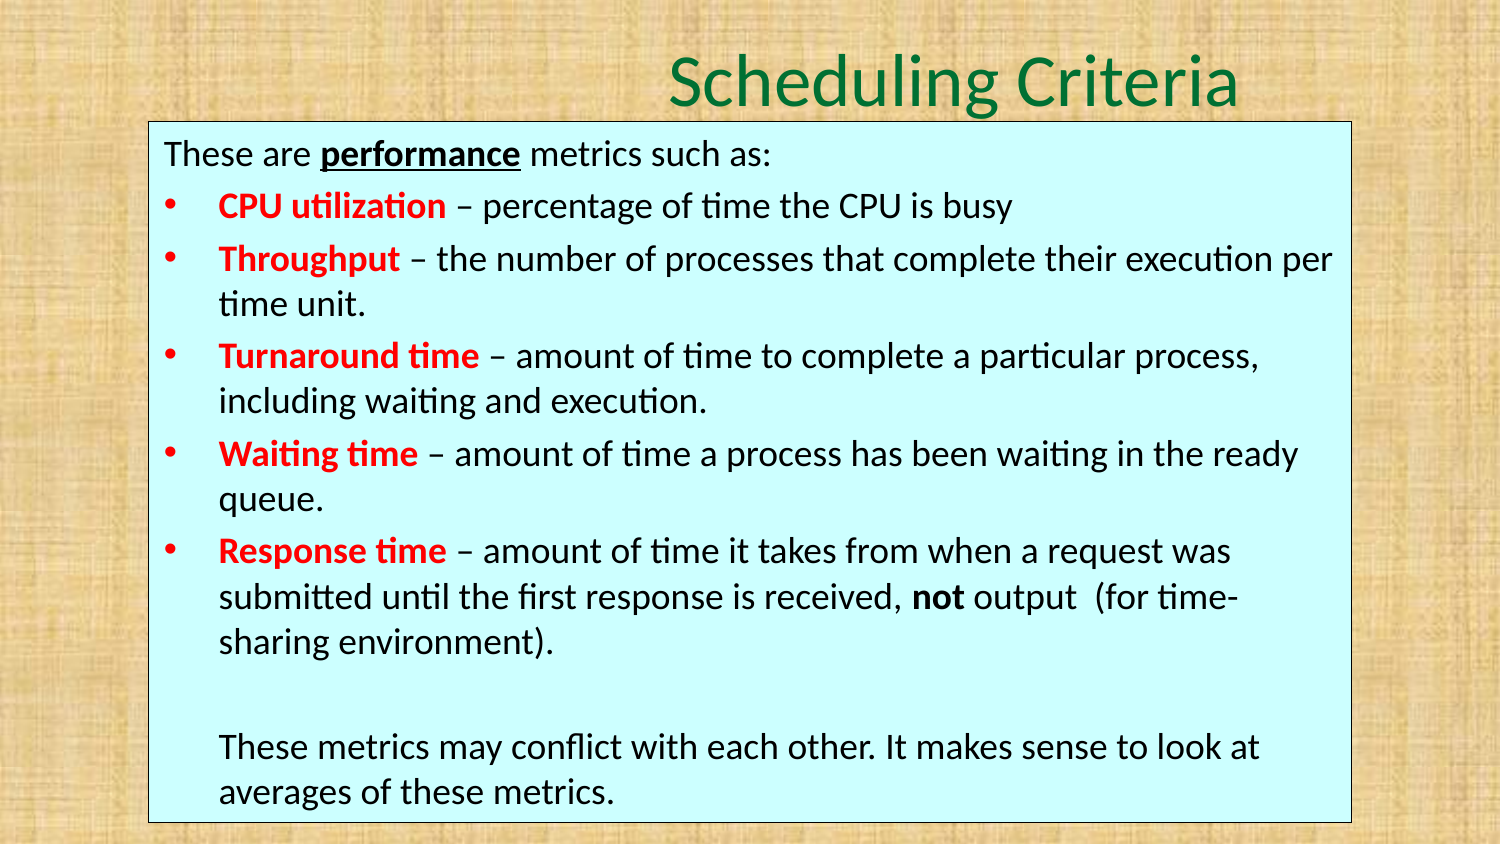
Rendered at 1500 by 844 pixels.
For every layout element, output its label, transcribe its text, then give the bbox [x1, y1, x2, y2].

title Scheduling Criteria [243, 5, 1257, 121]
list These are performance metrics such as: CPU utilization – percentage of time the CPU is busy Throughput – the number of processes that complete their execution per time unit. Turnaround time – amount of time to complete a particular process, including waiting and execution. Waiting time – amount of time a process has been waiting in the ready queue. Response time – amount of time it takes from when a request was submitted until the first response is received, not output (for time-sharing environment). These metrics may conflict with each other. It makes sense to look at averages of these metrics. [148, 121, 1352, 823]
picture [0, 0, 1500, 844]
